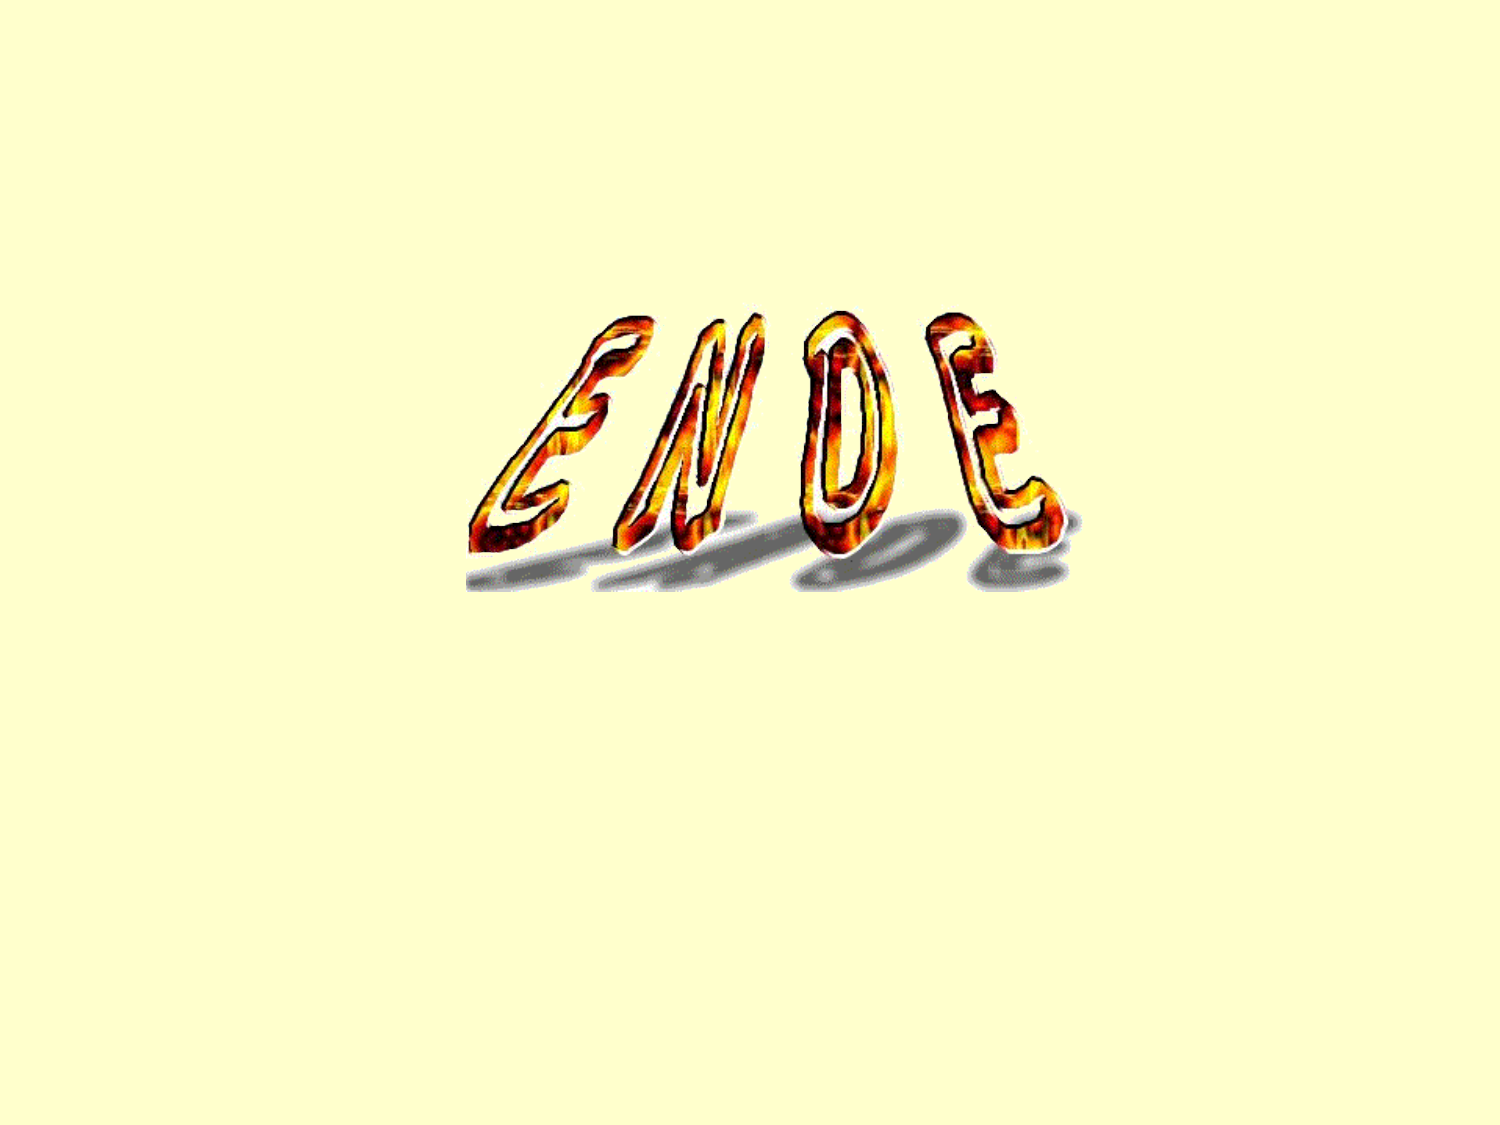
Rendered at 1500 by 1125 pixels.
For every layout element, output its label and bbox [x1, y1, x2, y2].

picture [466, 278, 1092, 592]
